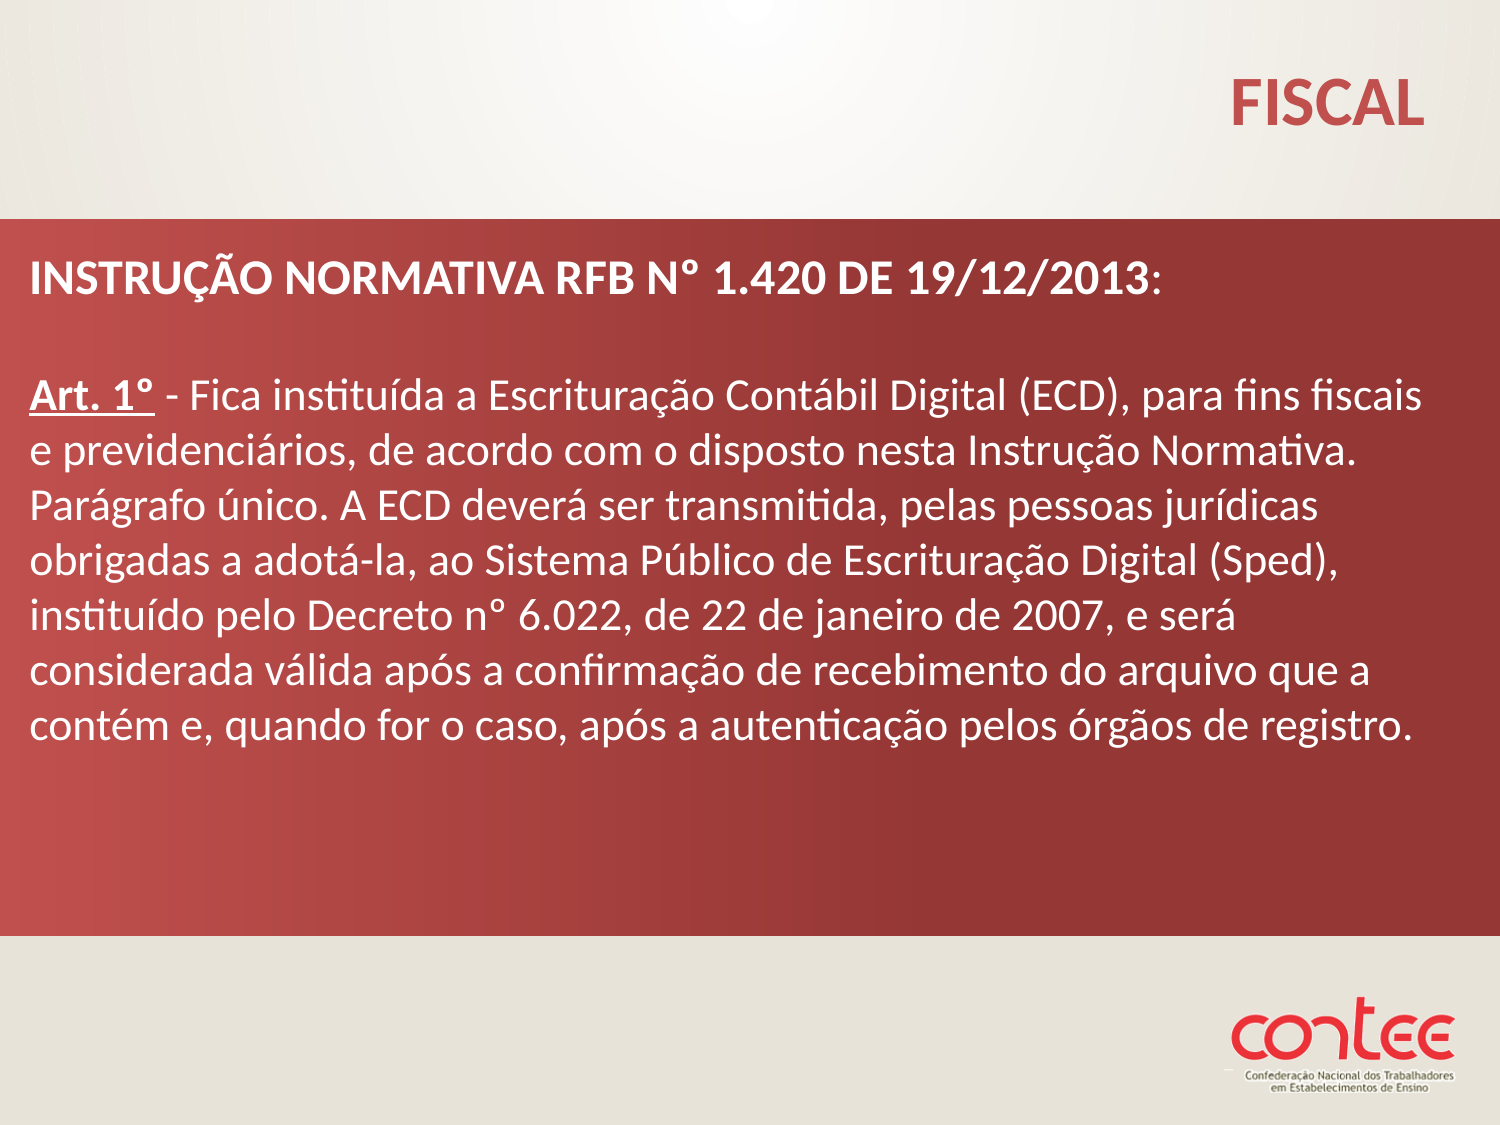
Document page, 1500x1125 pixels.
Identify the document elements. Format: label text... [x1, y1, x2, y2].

text_box FISCAL [1230, 54, 1471, 140]
picture [1215, 979, 1471, 1111]
text_box INSTRUÇÃO NORMATIVA RFB Nº 1.420 DE 19/12/2013: Art. 1º - Fica instituída a Escrituração Contábil Digital (ECD), para fins fiscais e previdenciários, de acordo com o disposto nesta Instrução Normativa. Parágrafo único. A ECD deverá ser transmitida, pelas pessoas jurídicas obrigadas a adotá-la, ao Sistema Público de Escrituração Digital (Sped), instituído pelo Decreto nº 6.022, de 22 de janeiro de 2007, e será considerada válida após a confirmação de recebimento do arquivo que a contém e, quando for o caso, após a autenticação pelos órgãos de registro. [29, 244, 1436, 750]
text_box [0, 218, 1500, 938]
